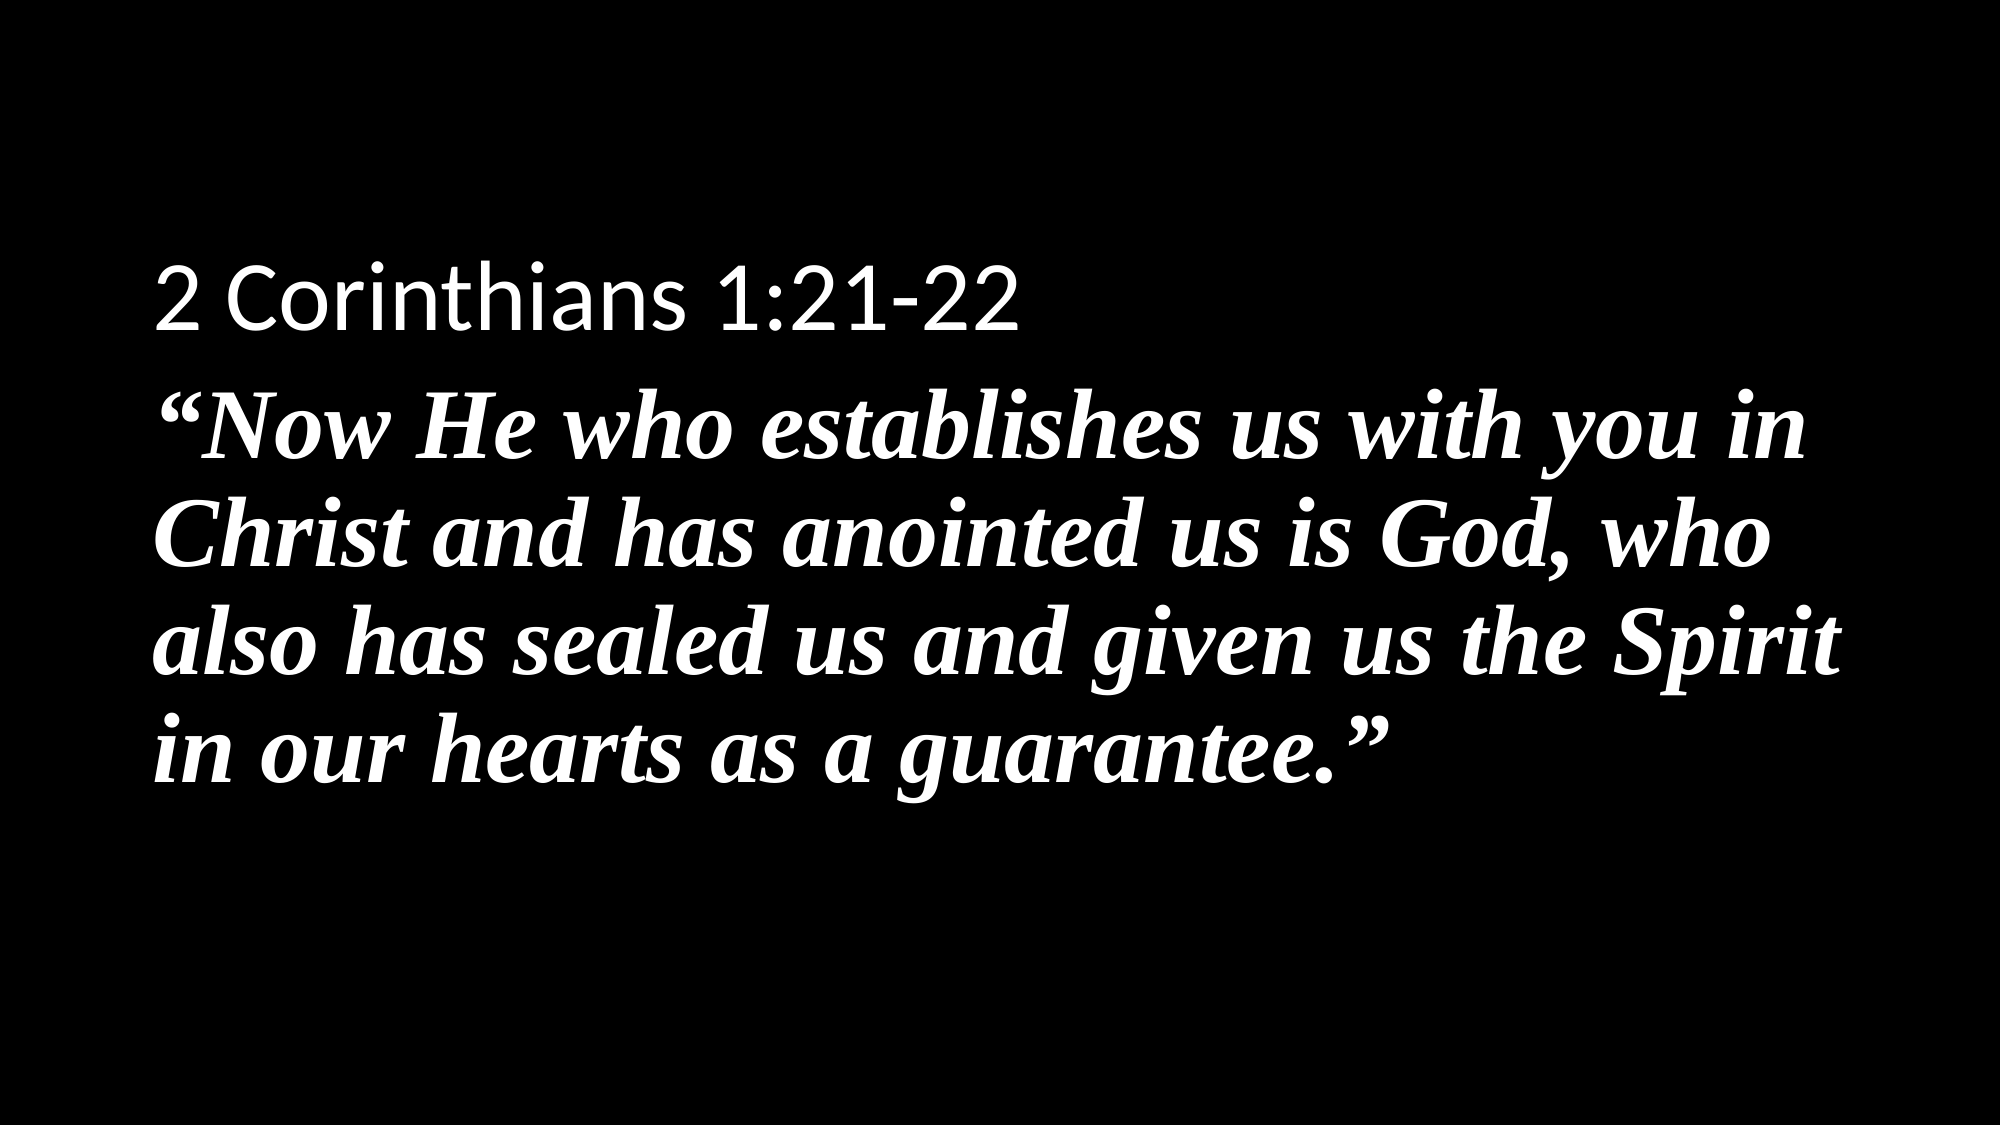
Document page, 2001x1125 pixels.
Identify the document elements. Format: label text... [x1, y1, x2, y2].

list 2 Corinthians 1:21-22 “Now He who establishes us with you in Christ and has anointed us is God, who also has sealed us and given us the Spirit in our hearts as a guarantee.” [137, 95, 1863, 1014]
